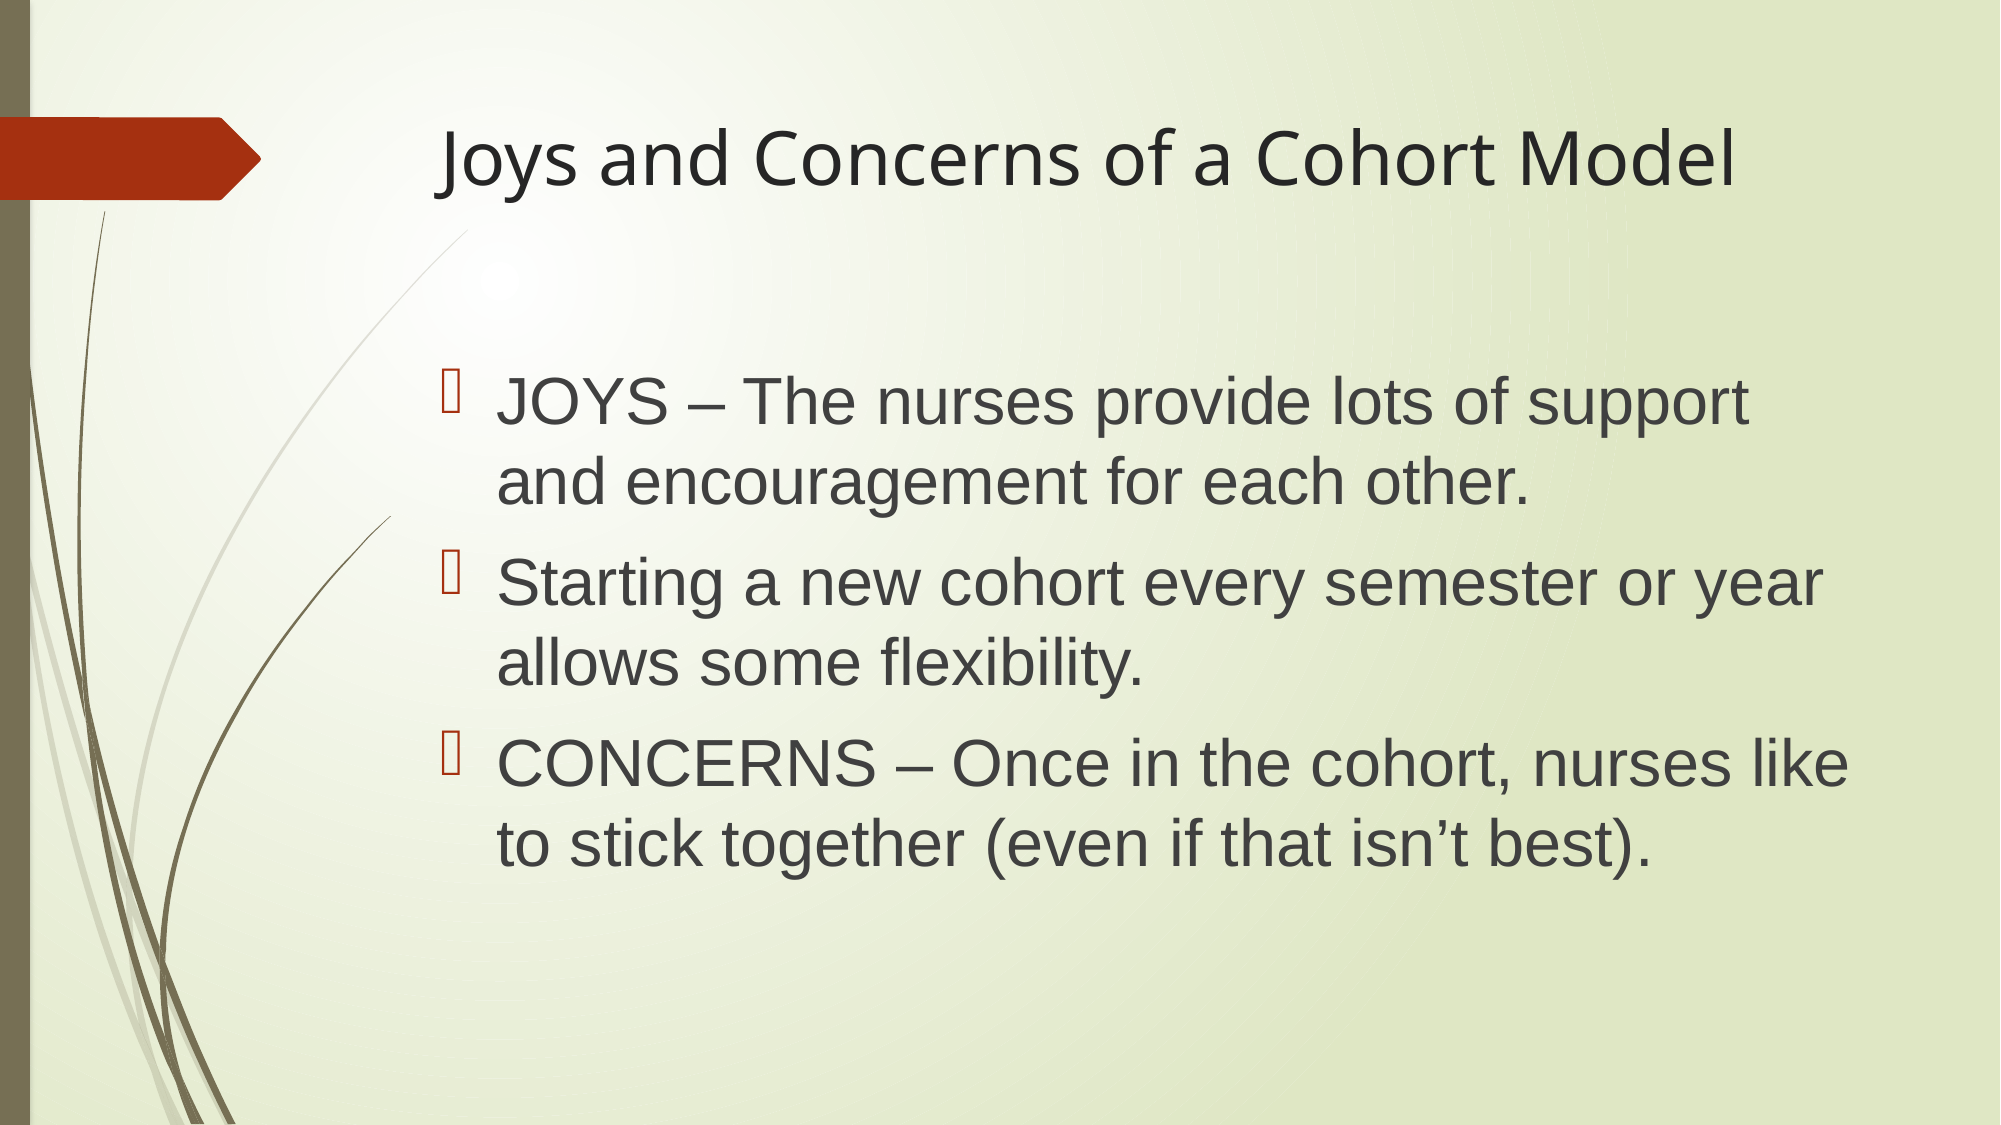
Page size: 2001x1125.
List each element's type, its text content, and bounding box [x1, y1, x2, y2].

title Joys and Concerns of a Cohort Model [425, 102, 1888, 313]
list JOYS – The nurses provide lots of support and encouragement for each other. Starting a new cohort every semester or year allows some flexibility. CONCERNS – Once in the cohort, nurses like to stick together (even if that isn’t best). [424, 350, 1888, 970]
